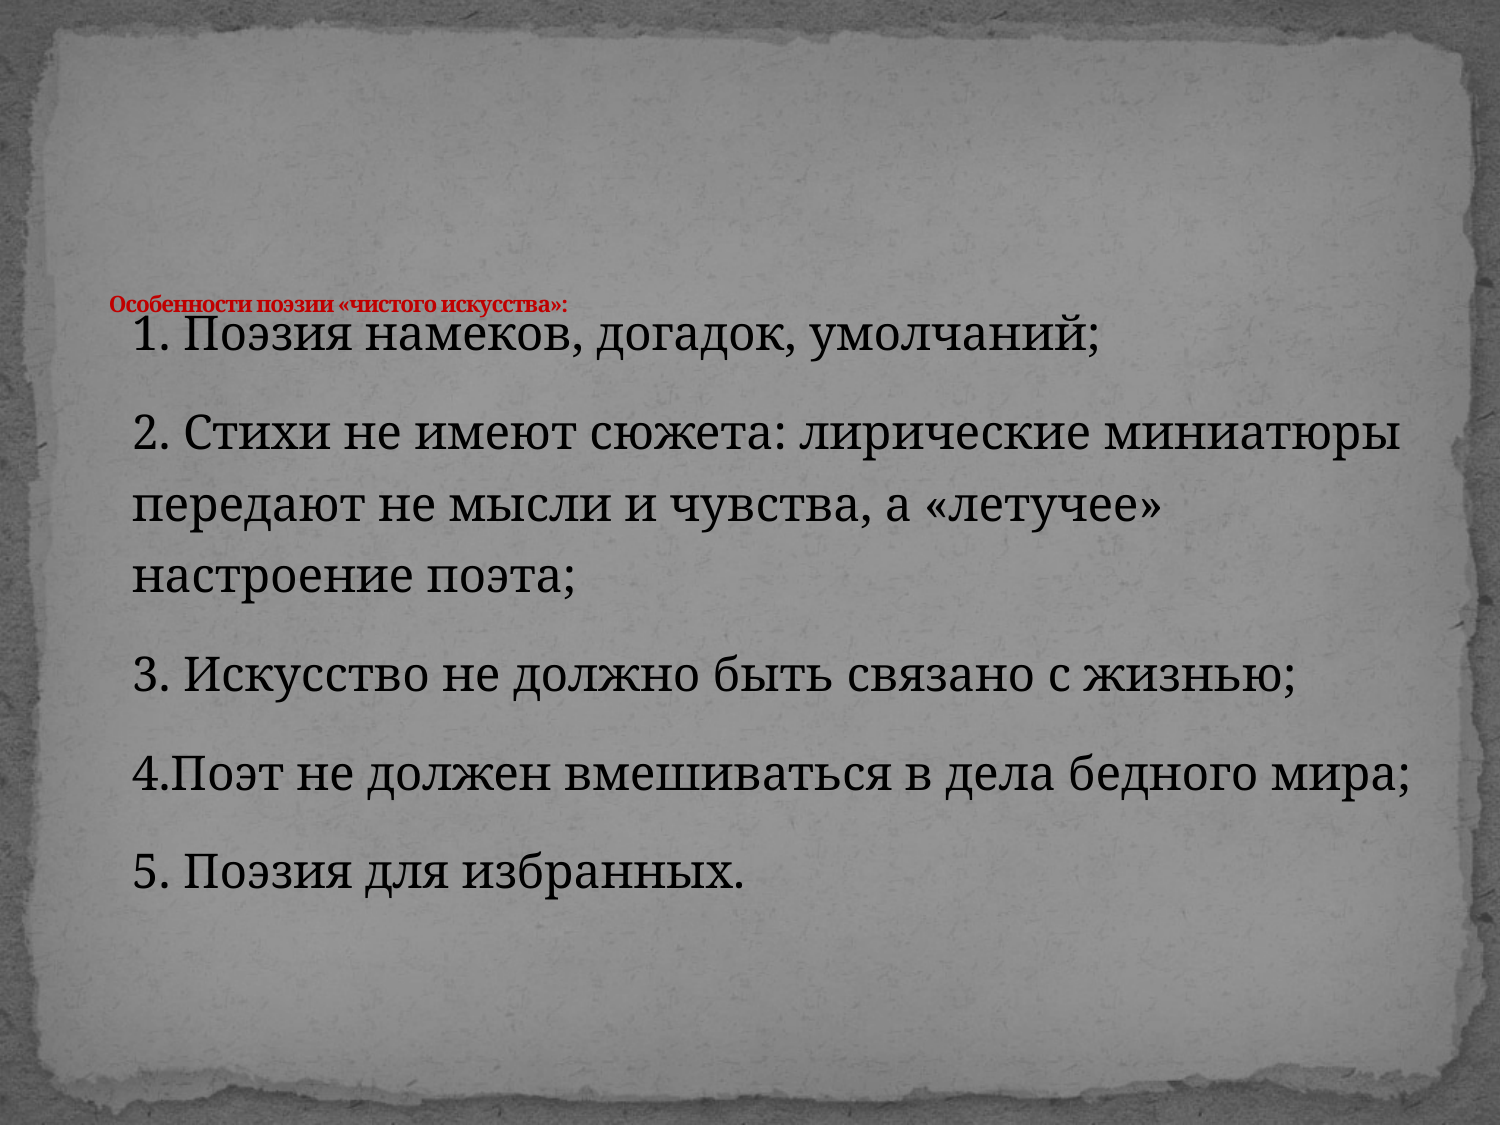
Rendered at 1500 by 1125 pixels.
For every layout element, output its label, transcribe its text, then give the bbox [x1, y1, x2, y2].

title Особенности поэзии «чистого искусства»: [93, 140, 1426, 352]
list 1. Поэзия намеков, догадок, умолчаний; 2. Стихи не имеют сюжета: лирические миниатюры передают не мысли и чувства, а «летучее» настроение поэта; 3. Искусство не должно быть связано с жизнью; 4.Поэт не должен вмешиваться в дела бедного мира; 5. Поэзия для избранных. [117, 281, 1438, 961]
